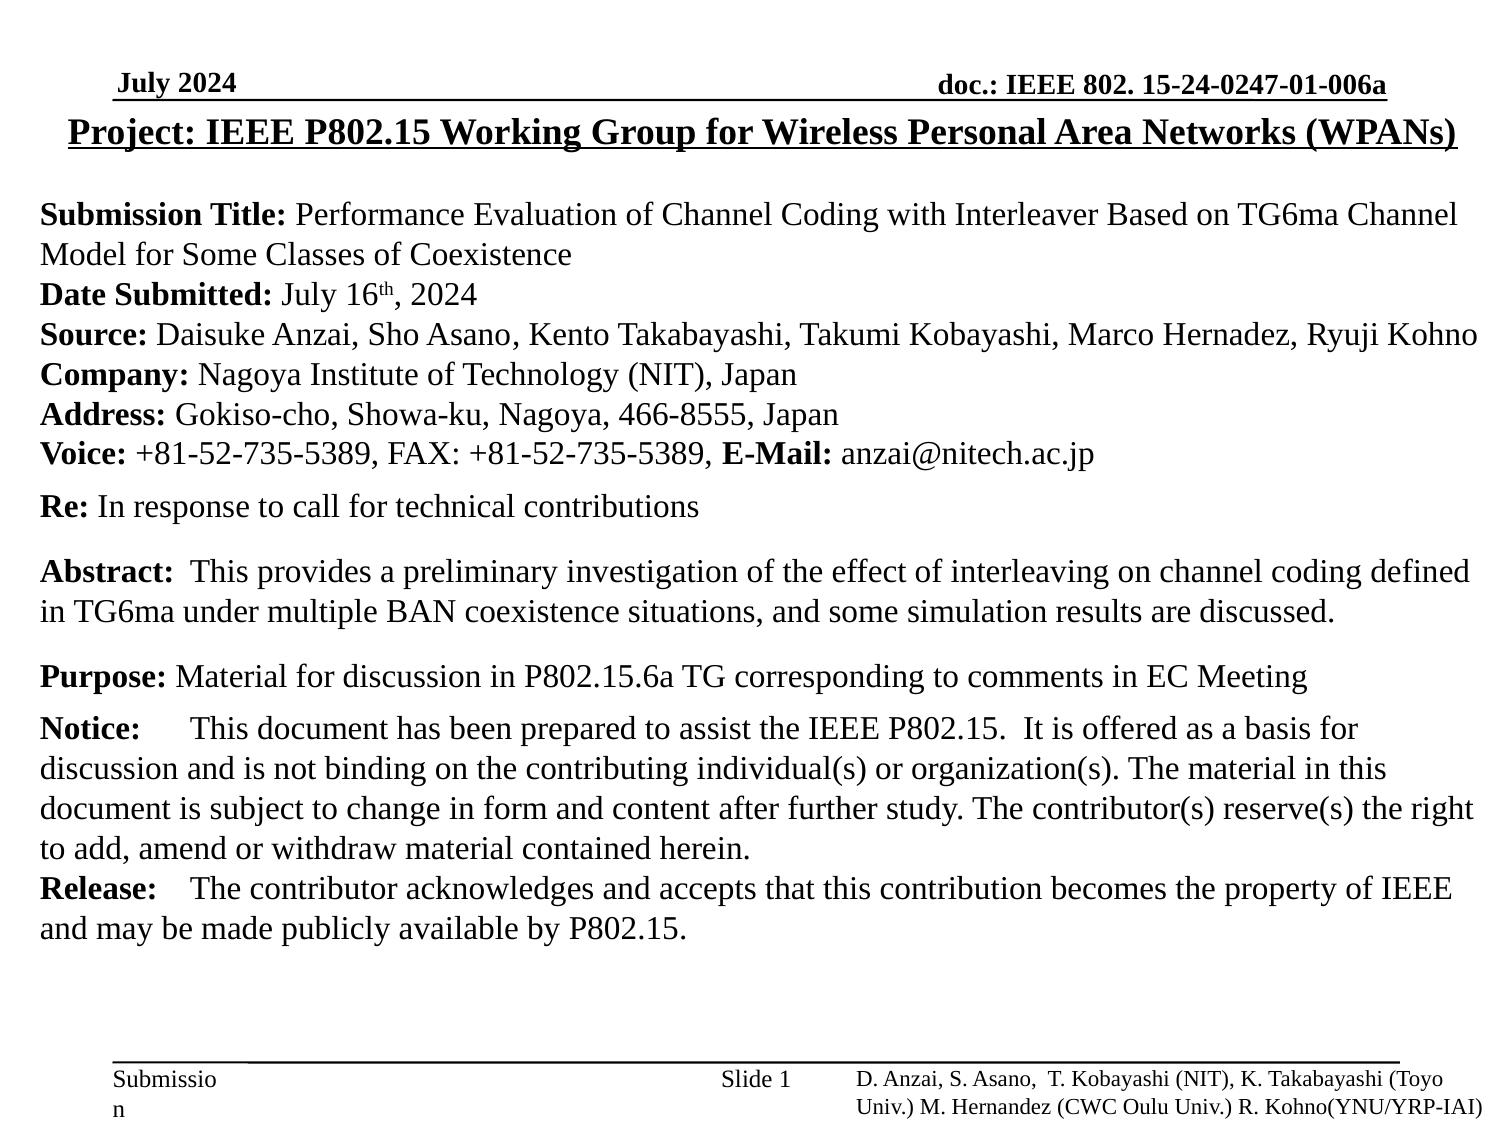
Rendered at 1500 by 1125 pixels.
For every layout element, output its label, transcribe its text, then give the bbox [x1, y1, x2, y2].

slide_number Slide 1 [720, 1062, 792, 1093]
text_box Project: IEEE P802.15 Working Group for Wireless Personal Area Networks (WPANs) Submission Title: Performance Evaluation of Channel Coding with Interleaver Based on TG6ma Channel Model for Some Classes of Coexistence Date Submitted: July 16th, 2024 Source: Daisuke Anzai, Sho Asano, Kento Takabayashi, Takumi Kobayashi, Marco Hernadez, Ryuji Kohno Company: Nagoya Institute of Technology (NIT), Japan Address: Gokiso-cho, Showa-ku, Nagoya, 466-8555, Japan Voice: +81-52-735-5389, FAX: +81-52-735-5389, E-Mail: anzai@nitech.ac.jp Re: In response to call for technical contributions Abstract: This provides a preliminary investigation of the effect of interleaving on channel coding defined in TG6ma under multiple BAN coexistence situations, and some simulation results are discussed. Purpose: Material for discussion in P802.15.6a TG corresponding to comments in EC Meeting Notice: This document has been prepared to assist the IEEE P802.15. It is offered as a basis for discussion and is not binding on the contributing individual(s) or organization(s). The material in this document is subject to change in form and content after further study. The contributor(s) reserve(s) the right to add, amend or withdraw material contained herein. Release: The contributor acknowledges and accepts that this contribution becomes the property of IEEE and may be made publicly available by P802.15. [24, 99, 1500, 954]
